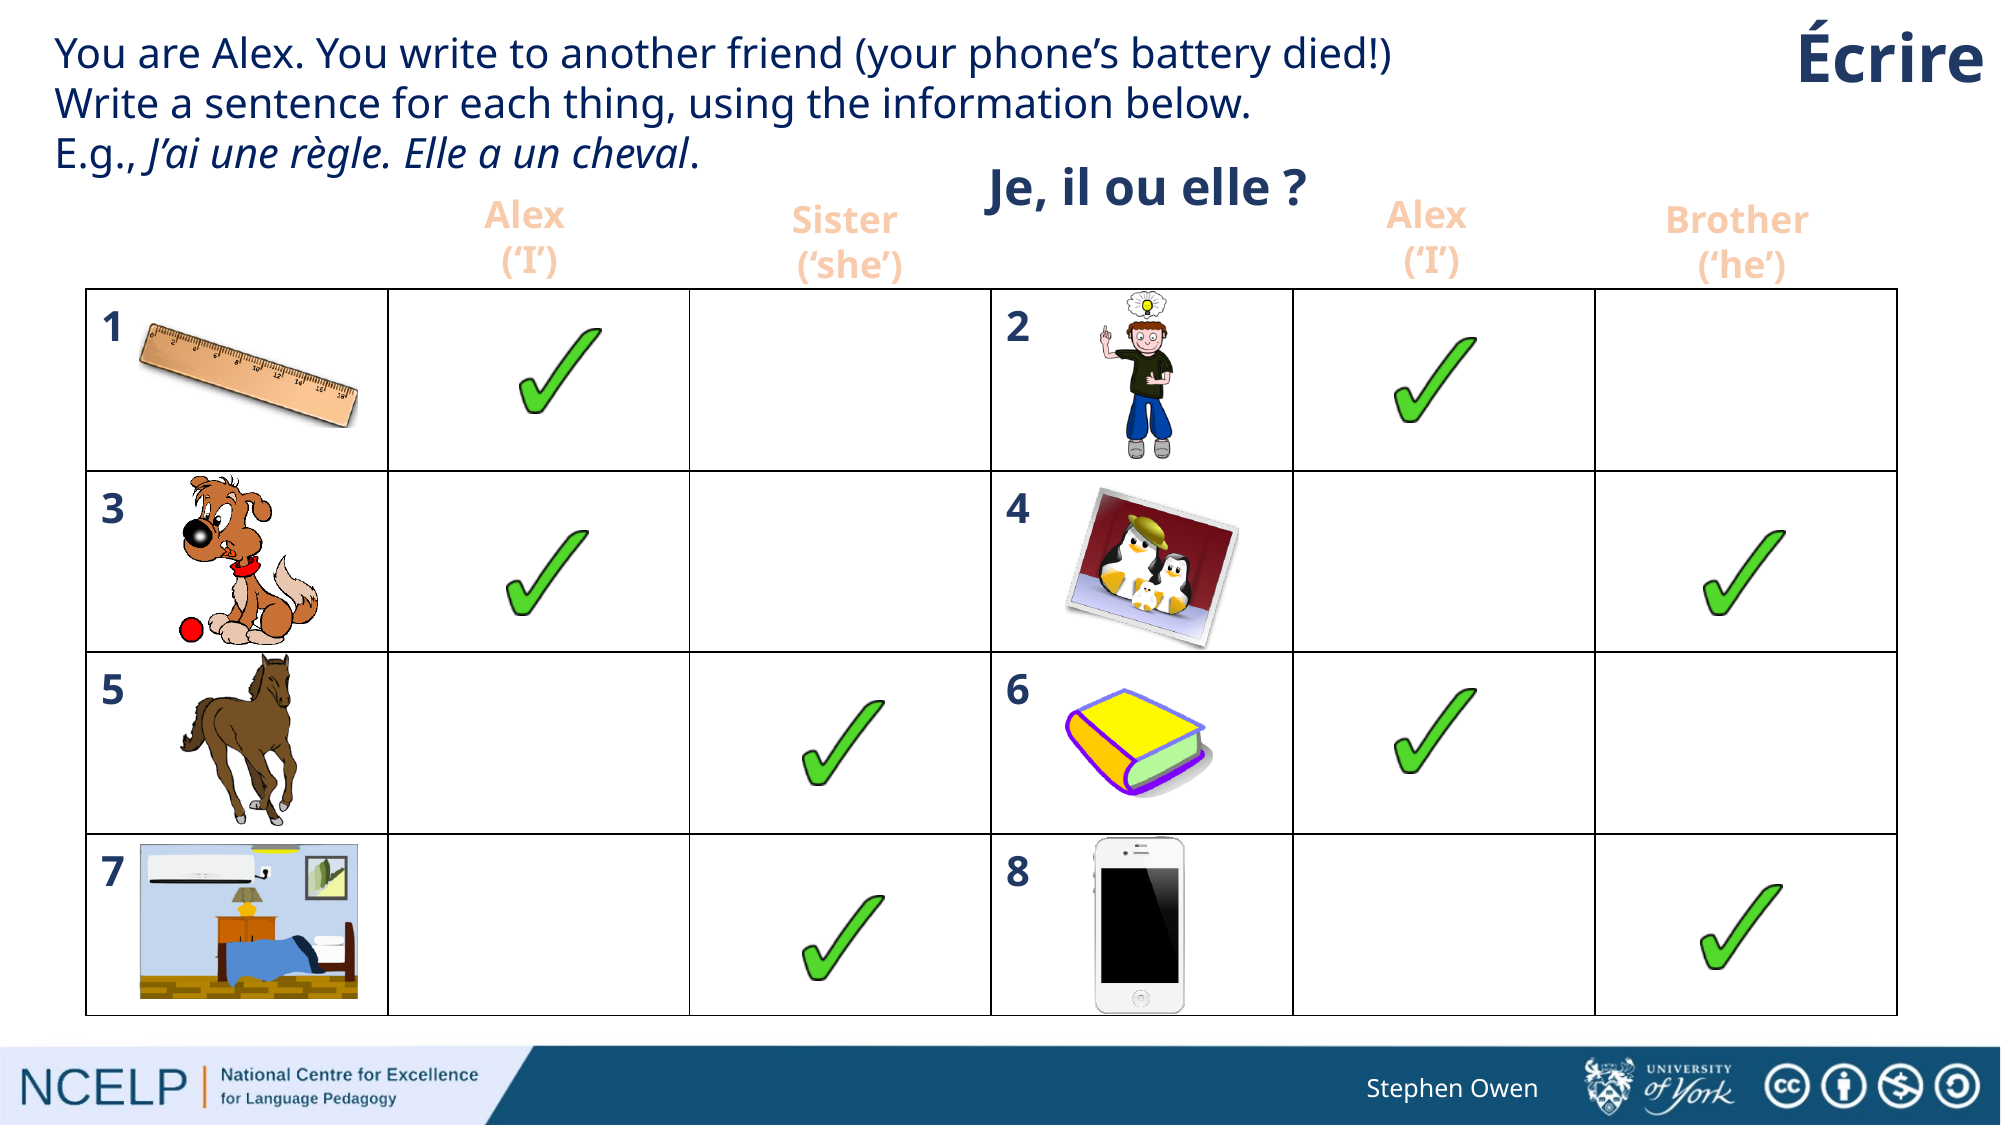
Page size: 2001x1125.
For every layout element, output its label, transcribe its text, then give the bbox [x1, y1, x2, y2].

text_box Alex (‘I’) [469, 183, 590, 289]
table_cell [690, 835, 990, 1015]
table_cell 6 [992, 653, 1292, 833]
table_header [1596, 290, 1896, 470]
table_cell [389, 835, 689, 1015]
table_cell [1294, 472, 1594, 651]
text_box Alex (‘I’) [1371, 183, 1492, 289]
table_cell 5 [87, 653, 387, 833]
table_header [389, 290, 689, 470]
text_box You are Alex. You write to another friend (your phone’s battery died!) Write a sentence for each thing, using the information below. E.g., J’ai une règle. Elle a un cheval. [39, 19, 1996, 185]
table_cell 7 [87, 835, 387, 1015]
table_cell [1294, 835, 1594, 1015]
text_box Sister (‘she’) [714, 188, 986, 294]
table_header 1 [87, 290, 387, 470]
table_cell [1596, 472, 1896, 651]
table_cell [690, 472, 990, 651]
table_cell [690, 653, 990, 833]
table_cell [389, 653, 689, 833]
text_box Stephen Owen [1351, 1065, 1678, 1110]
picture [0, 0, 2001, 1125]
table_cell [389, 472, 689, 651]
table_header 2 [992, 290, 1292, 470]
table_cell 4 [992, 472, 1292, 651]
table_header [690, 290, 990, 470]
text_box Brother (‘he’) [1606, 188, 1878, 294]
table_header [1294, 290, 1594, 470]
table_cell [1596, 835, 1896, 1015]
text_box Écrire [1780, 8, 2000, 104]
table_cell [1596, 653, 1896, 833]
text_box Je, il ou elle ? [973, 148, 1365, 223]
table_cell [1294, 653, 1594, 833]
table_cell 3 [87, 472, 387, 651]
table_cell 8 [992, 835, 1292, 1015]
